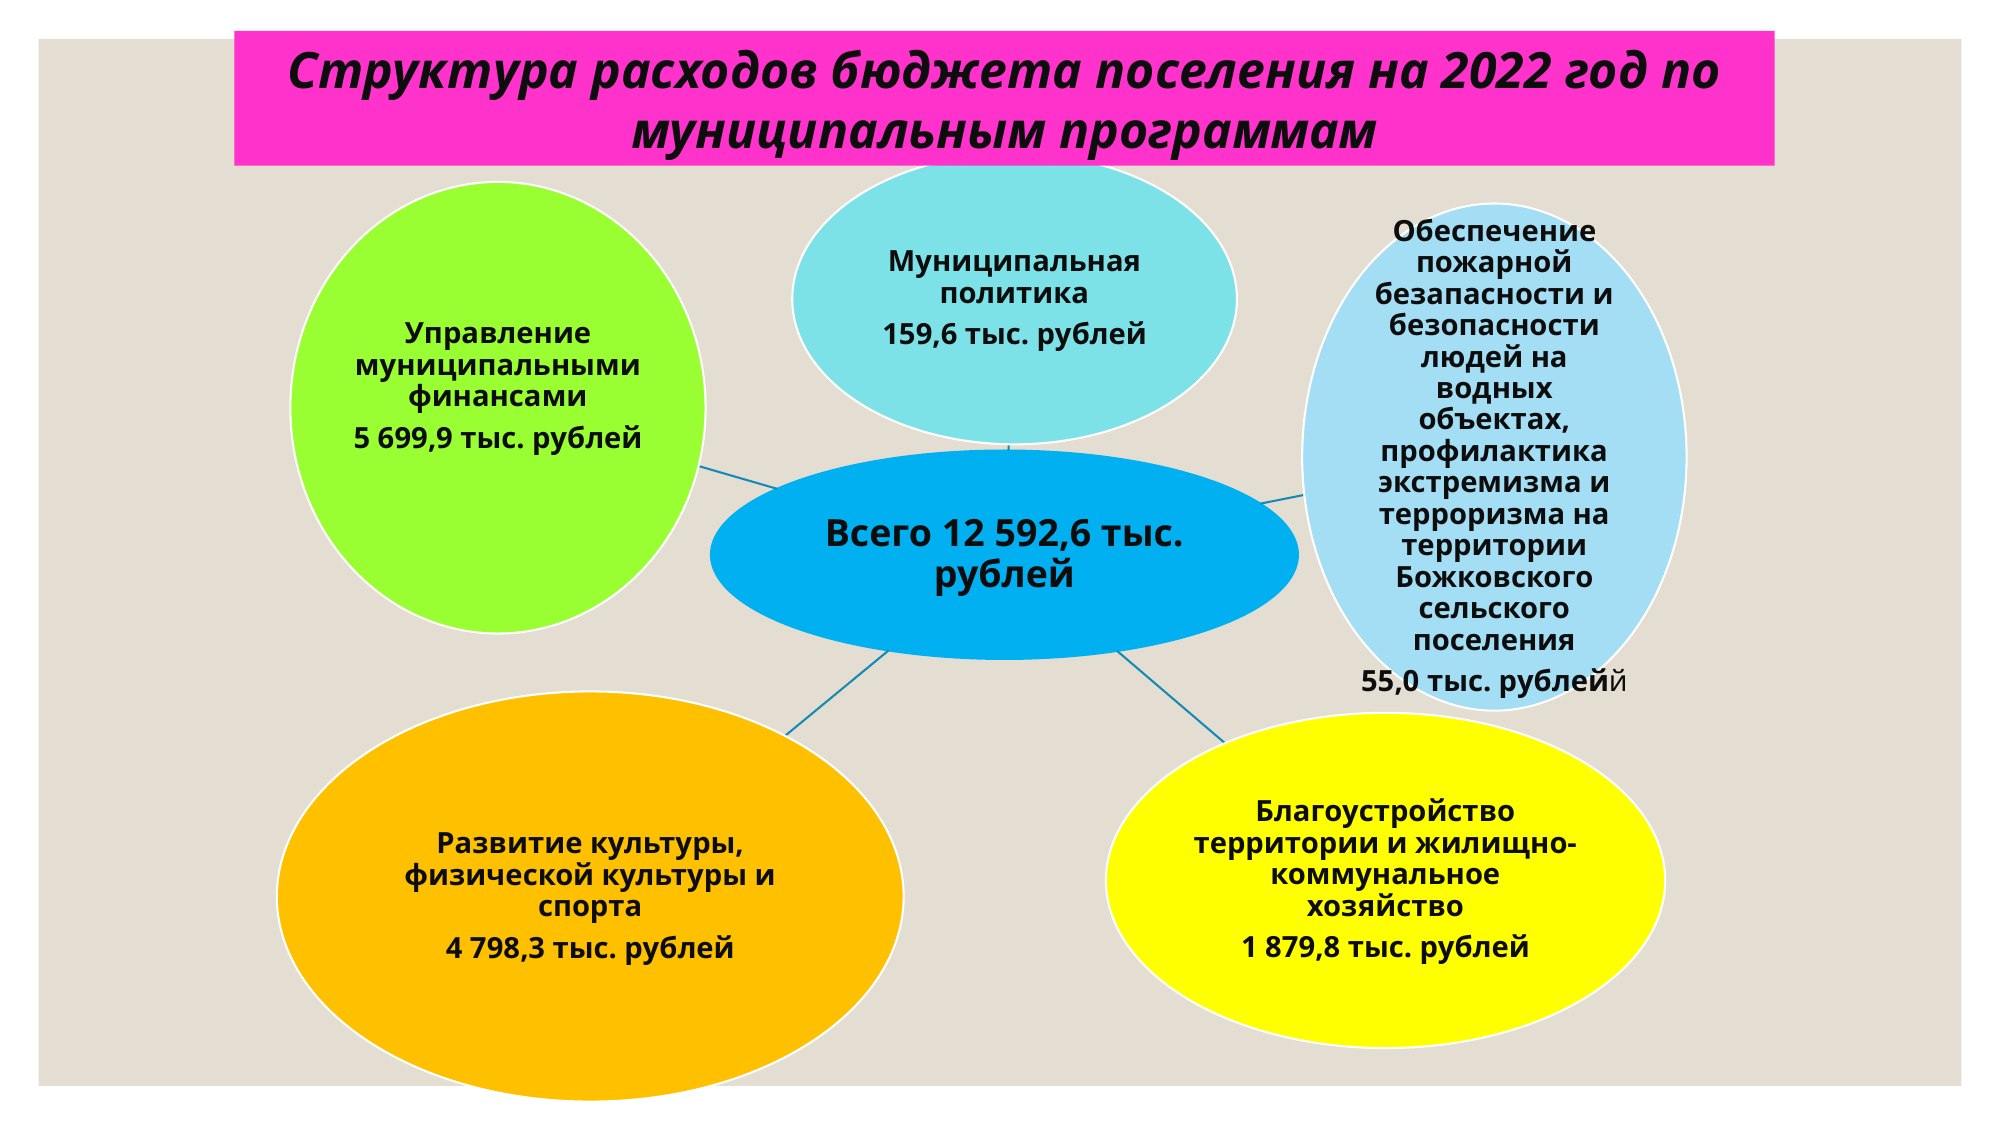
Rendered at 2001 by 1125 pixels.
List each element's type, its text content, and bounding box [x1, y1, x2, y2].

text_box Структура расходов бюджета поселения на 2022 год по муниципальным программам [234, 30, 1775, 166]
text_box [249, 106, 1750, 1102]
